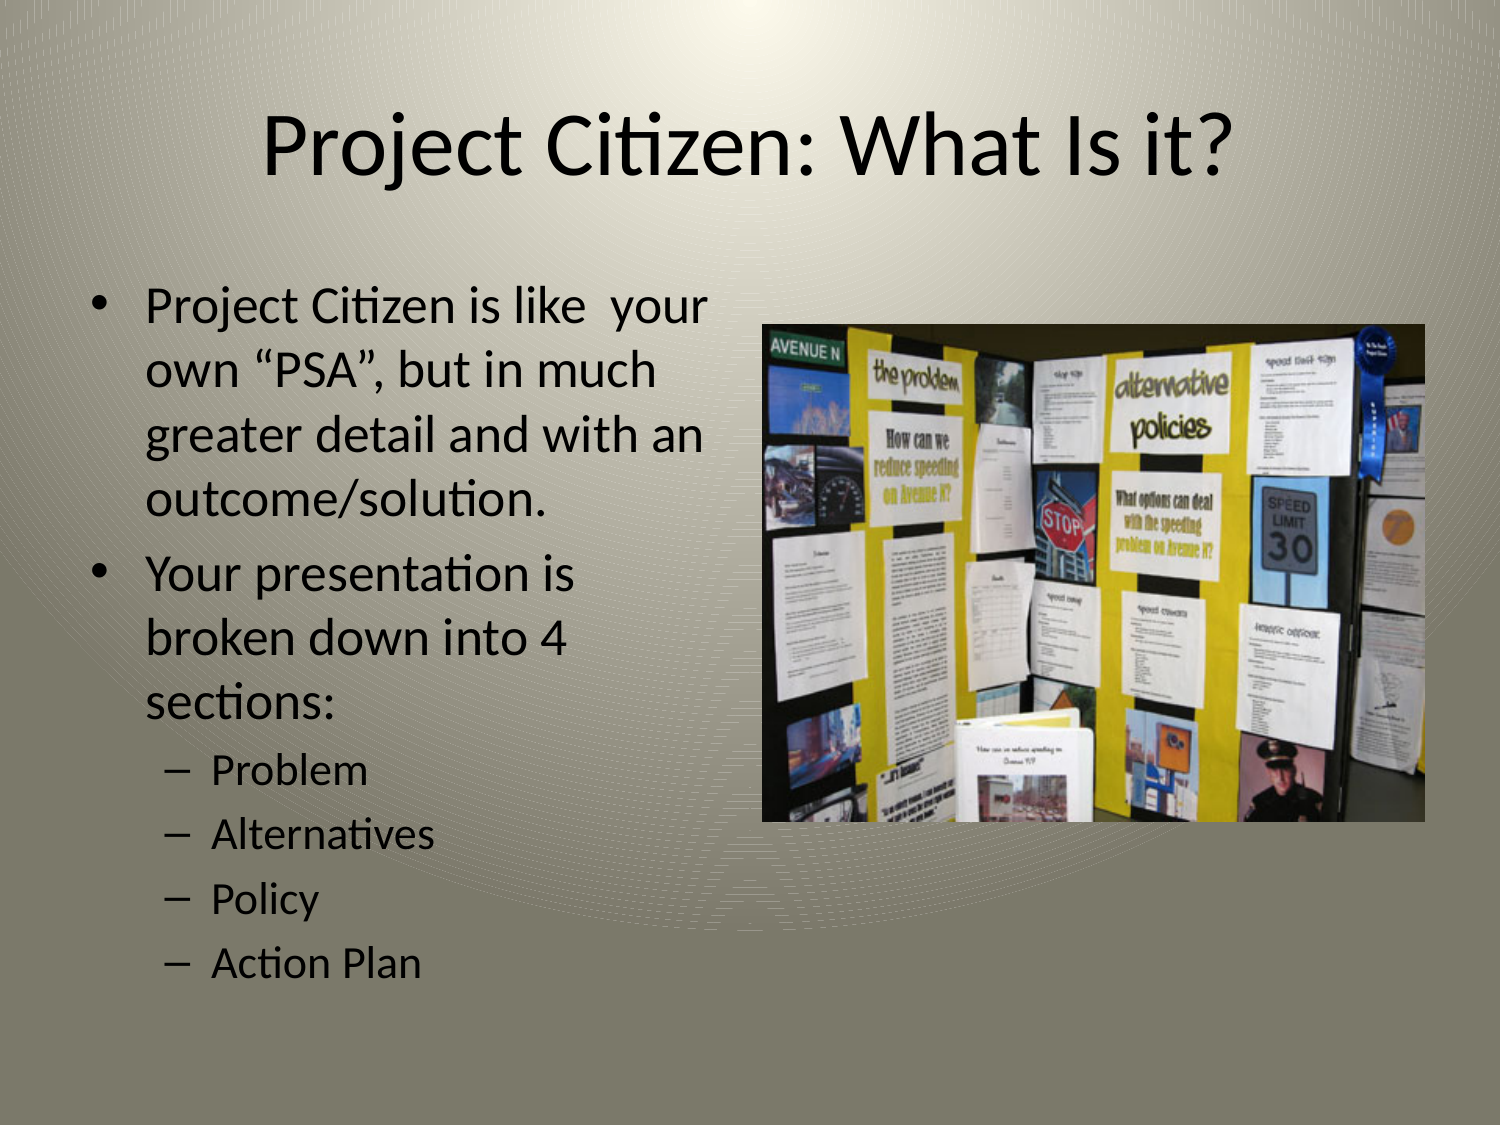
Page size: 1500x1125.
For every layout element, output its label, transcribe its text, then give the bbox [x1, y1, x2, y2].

list Project Citizen is like your own “PSA”, but in much greater detail and with an outcome/solution. Your presentation is broken down into 4 sections: Problem Alternatives Policy Action Plan [75, 262, 738, 1005]
title Project Citizen: What Is it? [75, 45, 1425, 233]
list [762, 324, 1426, 823]
